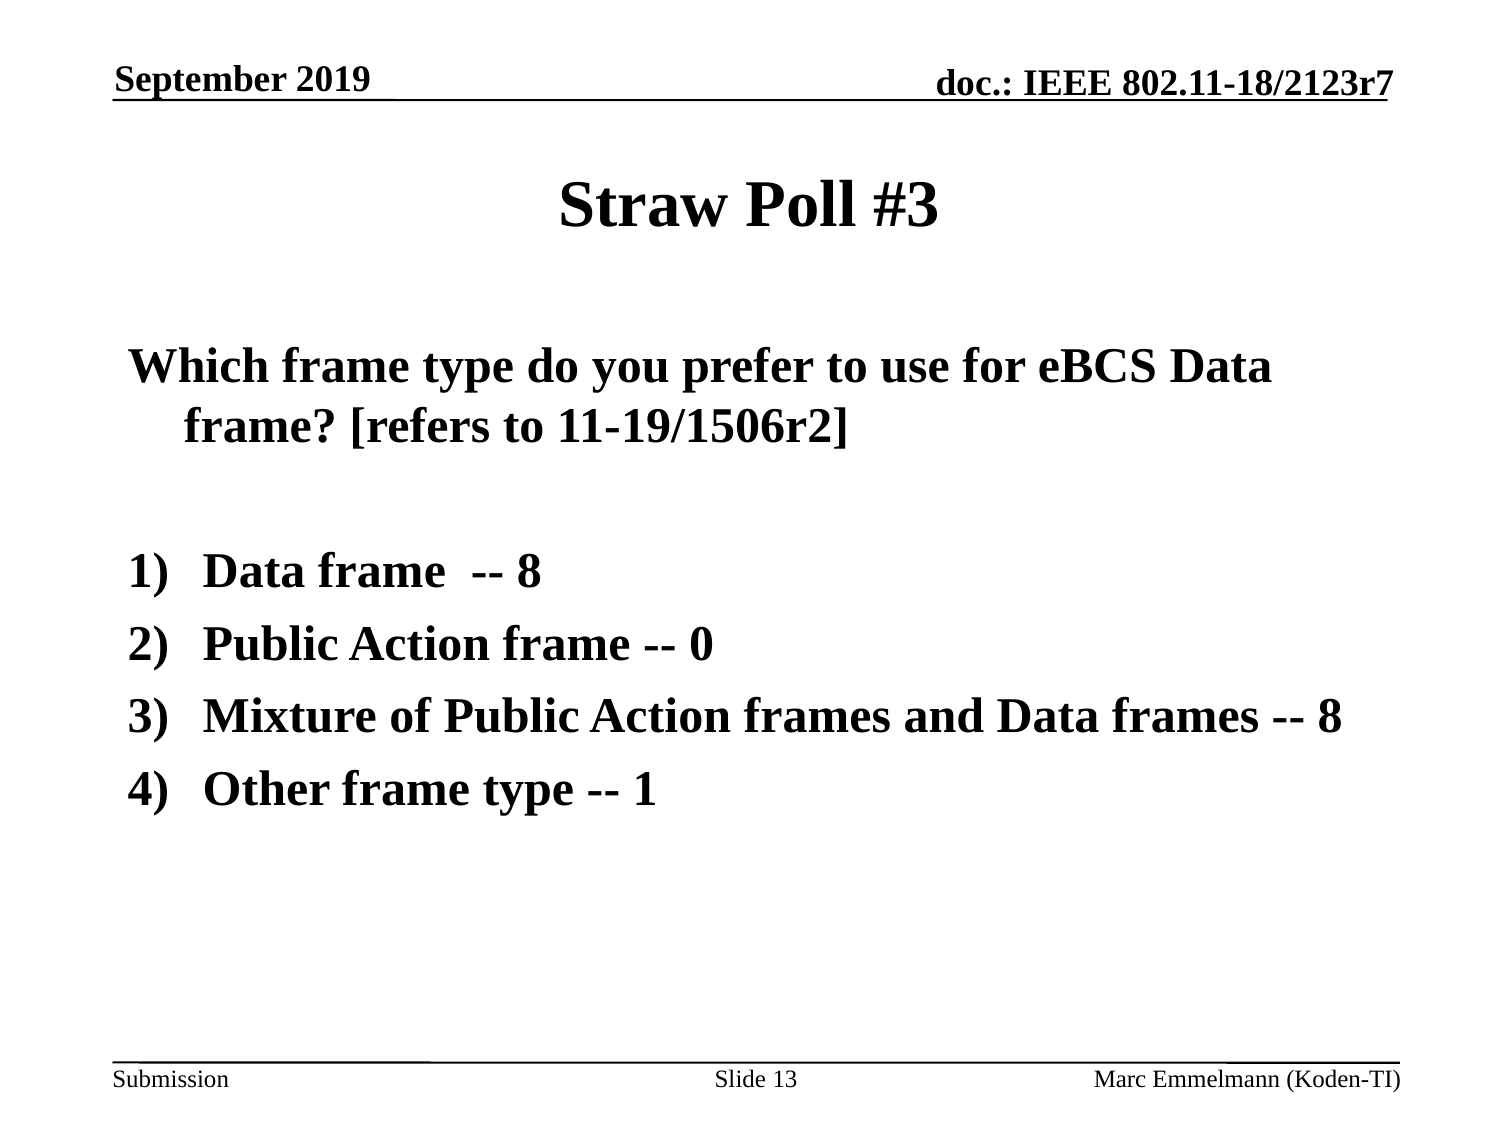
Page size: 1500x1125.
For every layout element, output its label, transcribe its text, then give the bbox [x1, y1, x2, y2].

footer Marc Emmelmann (Koden-TI) [878, 1061, 1402, 1093]
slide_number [114, 54, 423, 100]
list Which frame type do you prefer to use for eBCS Data frame? [refers to 11-19/1506r2] Data frame -- 8 Public Action frame -- 0 Mixture of Public Action frames and Data frames -- 8 Other frame type -- 1 [112, 324, 1388, 1000]
title Straw Poll #3 [112, 112, 1388, 288]
slide_number Slide 13 [712, 1061, 800, 1123]
